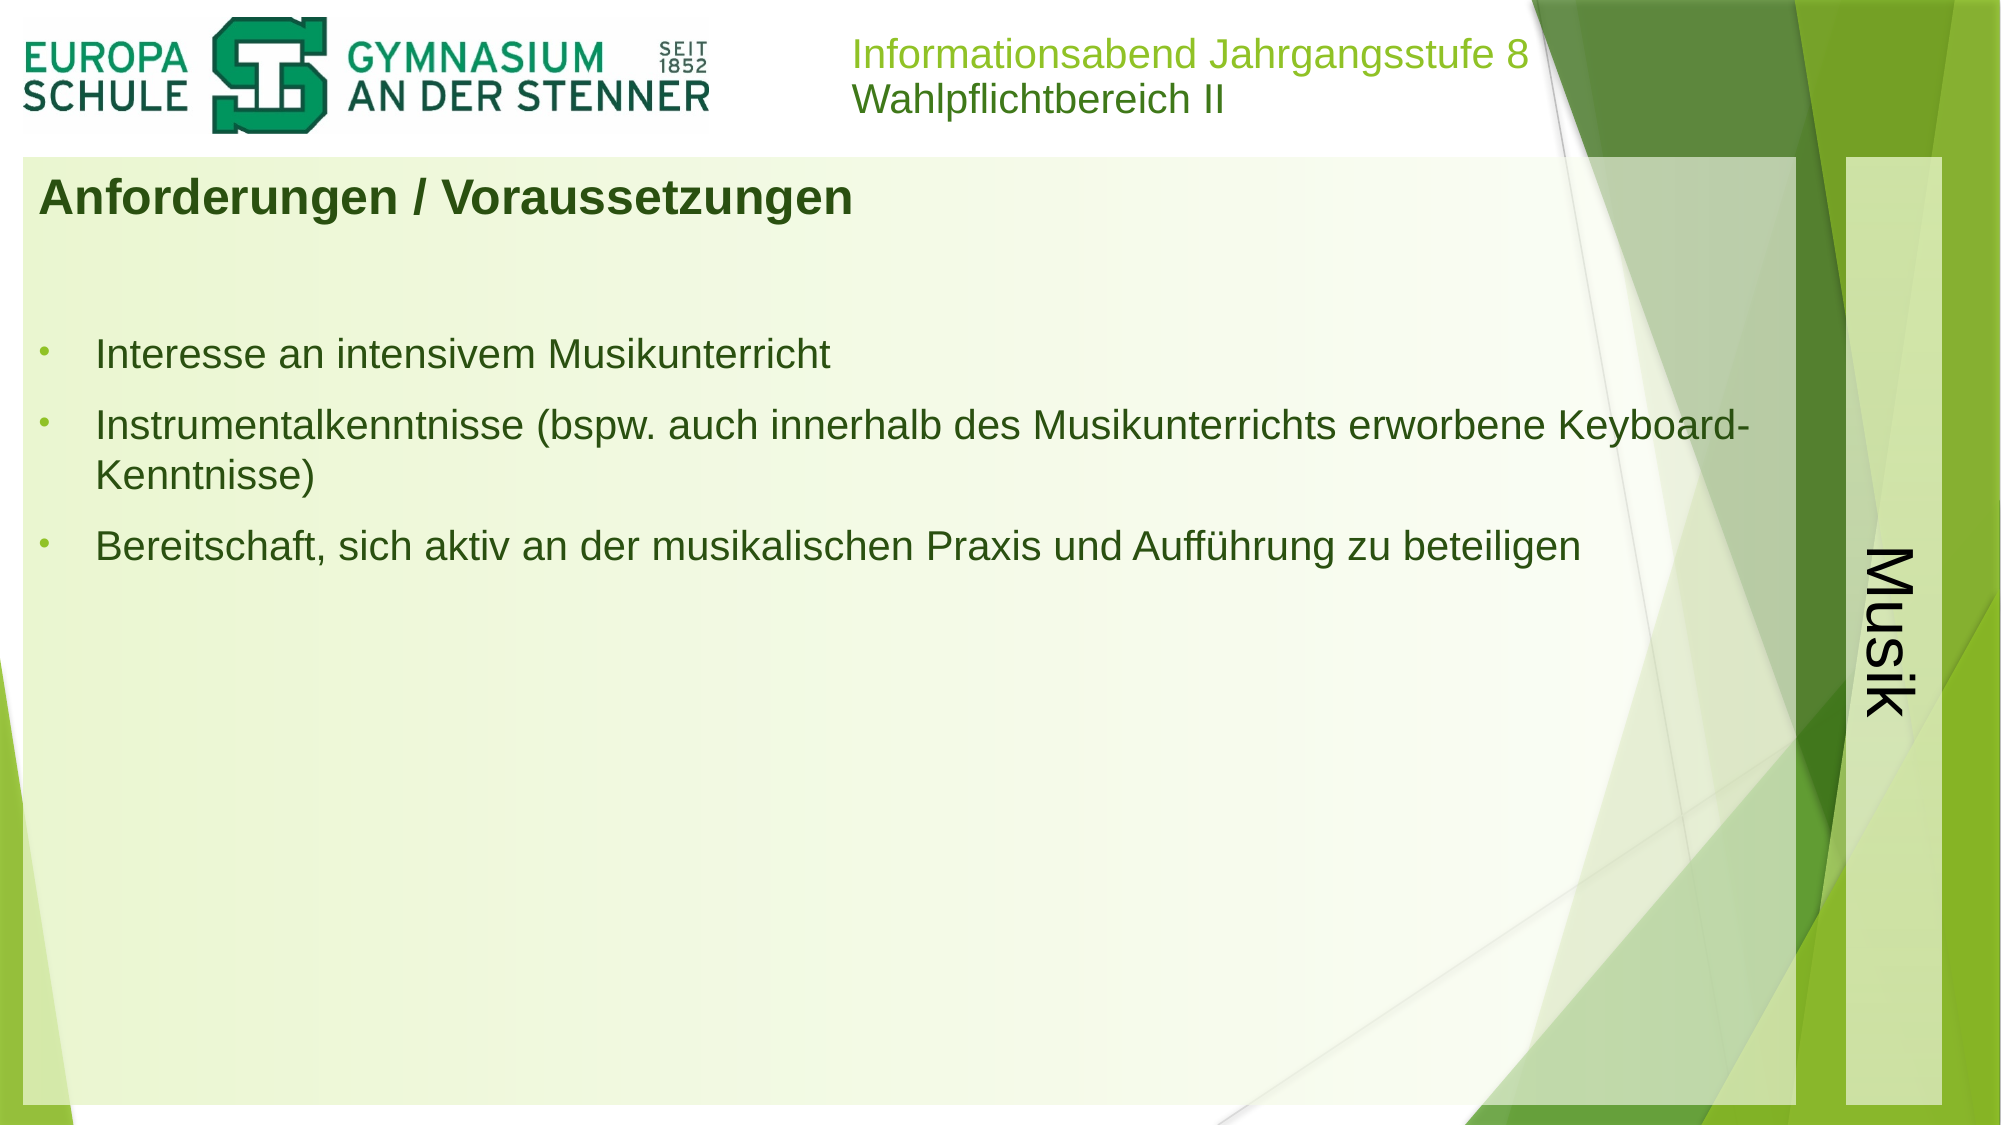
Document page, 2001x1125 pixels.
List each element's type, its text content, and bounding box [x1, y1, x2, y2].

text_box Musik [1846, 157, 1942, 1105]
text_box Informationsabend Jahrgangsstufe 8 Wahlpflichtbereich II [836, 19, 2000, 136]
picture [23, 16, 709, 134]
text_box Anforderungen / Voraussetzungen Interesse an intensivem Musikunterricht Instrumentalkenntnisse (bspw. auch innerhalb des Musikunterrichts erworbene Keyboard-Kenntnisse) Bereitschaft, sich aktiv an der musikalischen Praxis und Aufführung zu beteiligen [23, 157, 1796, 1105]
